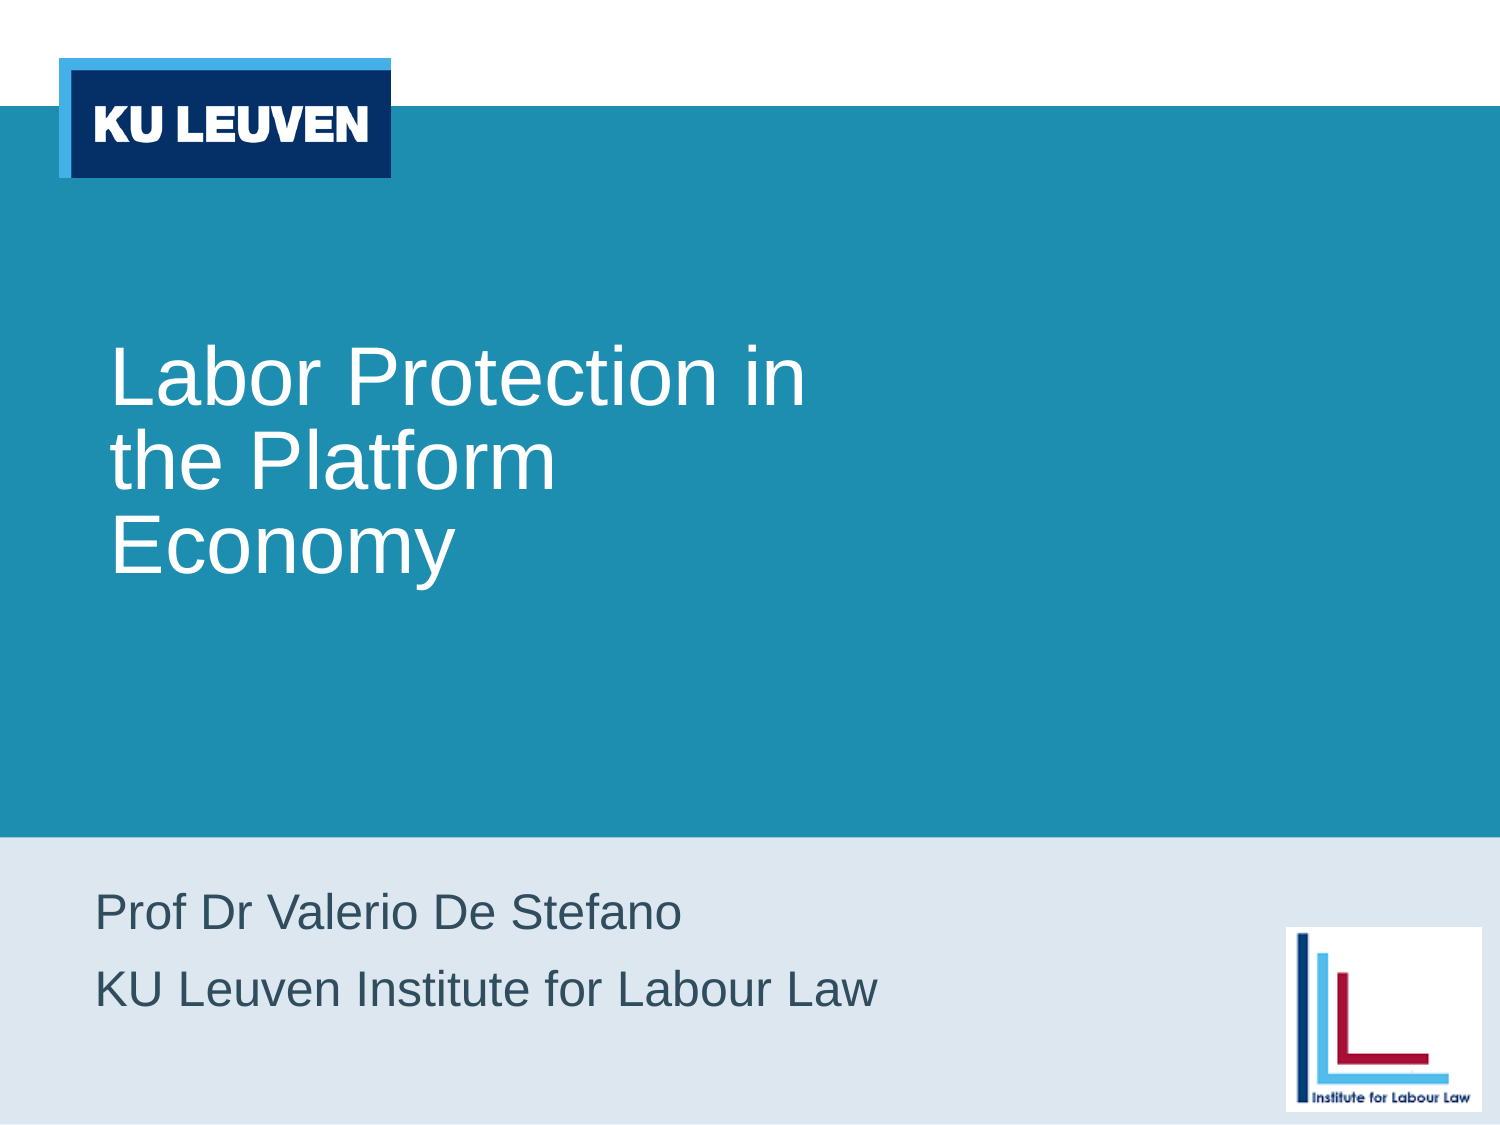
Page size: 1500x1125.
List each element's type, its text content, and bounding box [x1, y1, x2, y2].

title Labor Protection in the Platform Economy [94, 177, 902, 810]
picture [59, 58, 391, 178]
subtitle Prof Dr Valerio De Stefano KU Leuven Institute for Labour Law [94, 884, 902, 1020]
picture [1286, 927, 1482, 1112]
